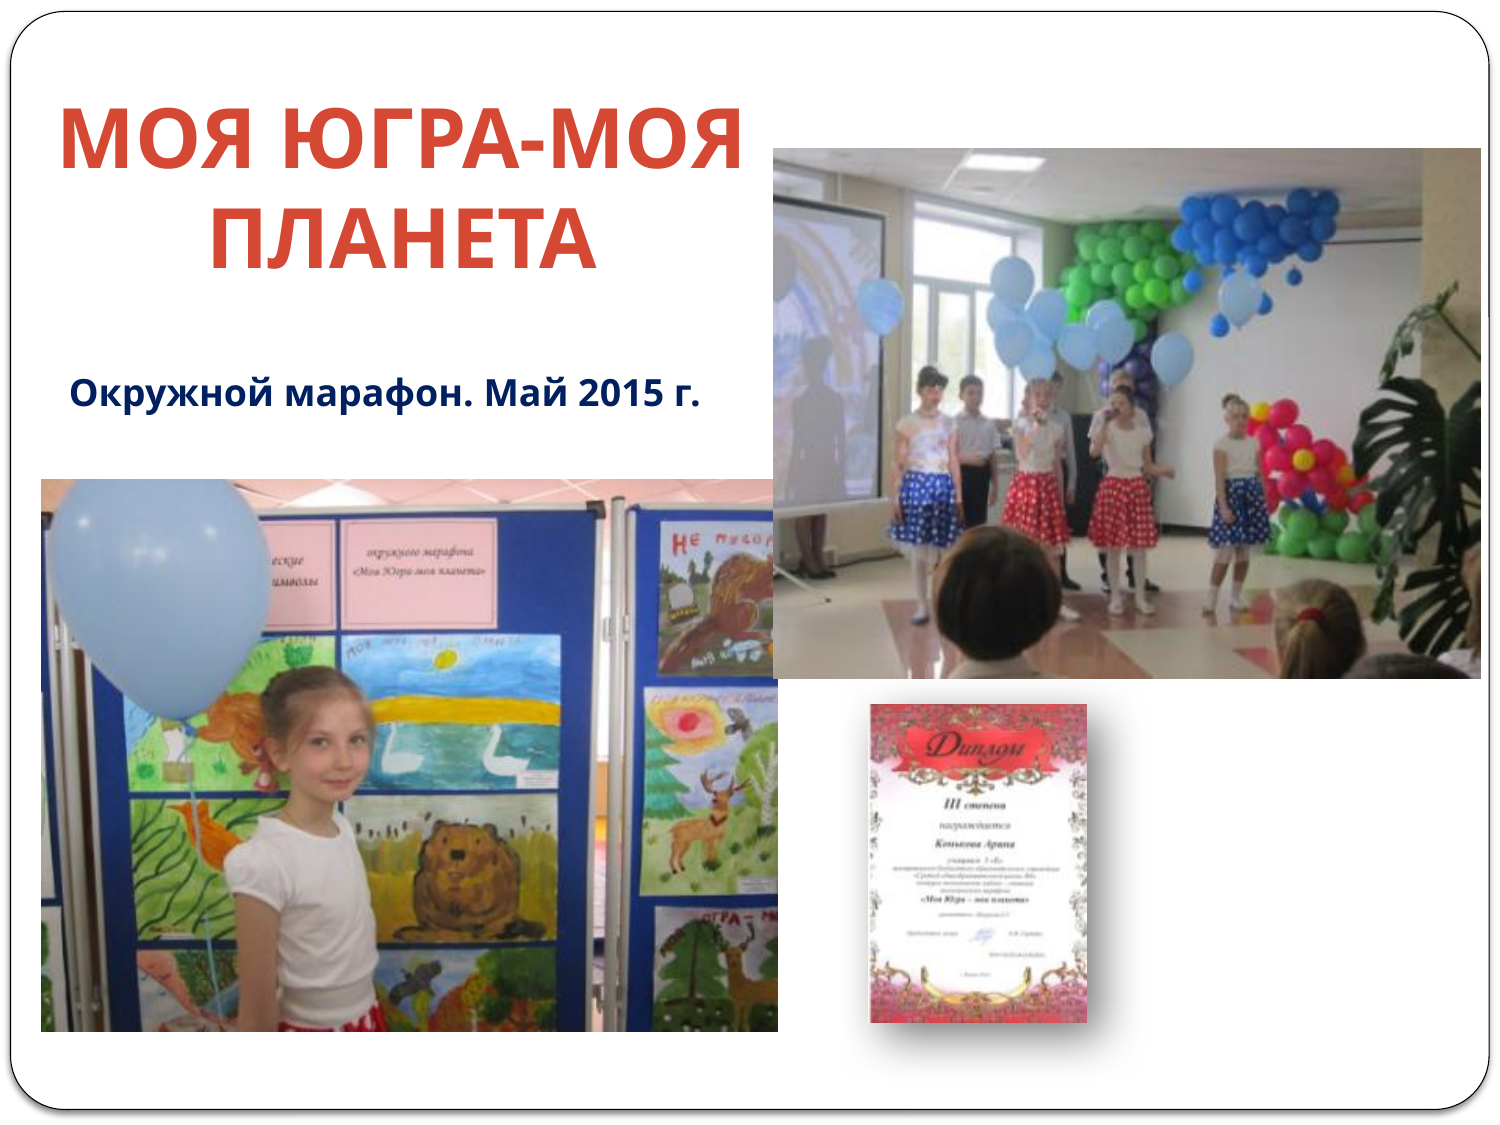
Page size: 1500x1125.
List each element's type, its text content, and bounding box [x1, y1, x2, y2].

text_box Окружной марафон. Май 2015 г. [54, 361, 716, 422]
picture [867, 703, 1087, 1023]
text_box Моя Югра-моя планета [0, 78, 804, 294]
picture [41, 148, 1481, 1033]
